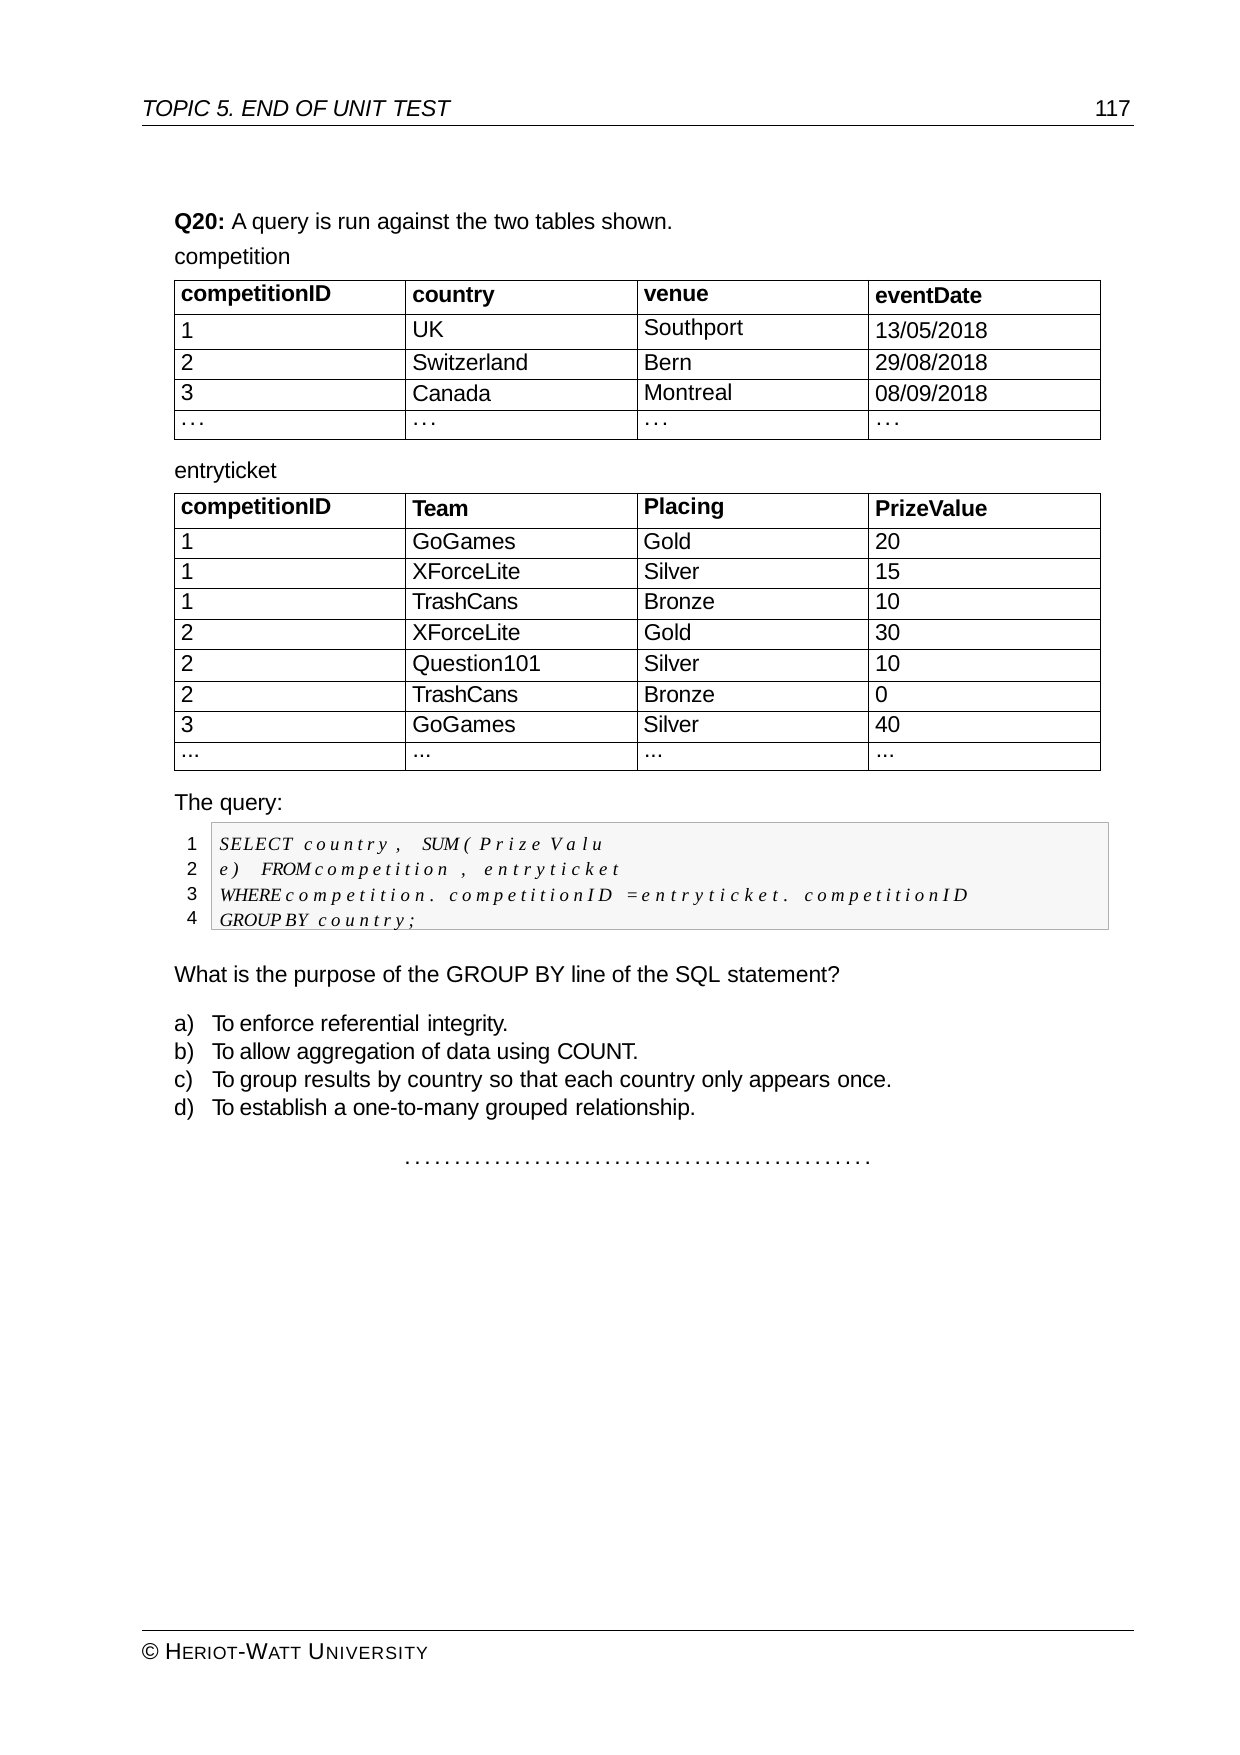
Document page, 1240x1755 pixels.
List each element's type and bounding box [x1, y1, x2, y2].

table_cell [638, 529, 868, 558]
table_cell [175, 620, 405, 649]
table_cell [869, 682, 1100, 711]
table_cell [638, 350, 868, 379]
text_box [211, 822, 1109, 930]
table_cell [869, 650, 1100, 681]
table_cell [175, 712, 405, 742]
text_box [1092, 91, 1135, 122]
table_cell [869, 620, 1100, 649]
text_box [172, 785, 286, 815]
table_header [406, 281, 637, 314]
table_cell [175, 682, 405, 711]
table_cell [638, 411, 868, 439]
table_cell [175, 589, 405, 619]
table_cell [406, 350, 637, 379]
table_cell [869, 411, 1100, 439]
table_cell [175, 350, 405, 379]
table_cell [638, 315, 868, 349]
table_cell [175, 411, 405, 439]
table_header [175, 494, 405, 528]
table_header [175, 281, 405, 314]
table_cell [406, 529, 637, 558]
table_cell [406, 559, 637, 588]
table_cell [638, 650, 868, 681]
table_cell [638, 559, 868, 588]
table_cell [175, 380, 405, 410]
table_header [869, 494, 1100, 528]
table_cell [406, 620, 637, 649]
table_cell [869, 712, 1100, 742]
table_cell [406, 650, 637, 681]
text_box [139, 1634, 442, 1665]
table_cell [638, 682, 868, 711]
table_cell [406, 411, 637, 439]
text_box [139, 91, 461, 122]
table_cell [869, 743, 1100, 770]
table_header [869, 281, 1100, 314]
text_box [172, 453, 280, 484]
table_cell [175, 529, 405, 558]
table_cell [406, 743, 637, 770]
table_cell [638, 589, 868, 619]
table_cell [869, 315, 1100, 349]
table_cell [869, 350, 1100, 379]
table_cell [175, 743, 405, 770]
table_header [406, 494, 637, 528]
text_box [184, 827, 200, 929]
table_cell [406, 712, 637, 742]
table_cell [869, 529, 1100, 558]
text_box [172, 196, 682, 270]
table_cell [406, 589, 637, 619]
table_cell [175, 559, 405, 588]
table_cell [638, 712, 868, 742]
table_cell [406, 682, 637, 711]
table_cell [175, 315, 405, 349]
table_cell [406, 315, 637, 349]
table_cell [869, 559, 1100, 588]
table_header [638, 494, 868, 528]
table_cell [406, 380, 637, 410]
table_cell [638, 743, 868, 770]
table_cell [869, 589, 1100, 619]
table_cell [175, 650, 405, 681]
table_cell [638, 380, 868, 410]
table_cell [869, 380, 1100, 410]
table_cell [638, 620, 868, 649]
text_box [172, 957, 896, 1169]
table_header [638, 281, 868, 314]
